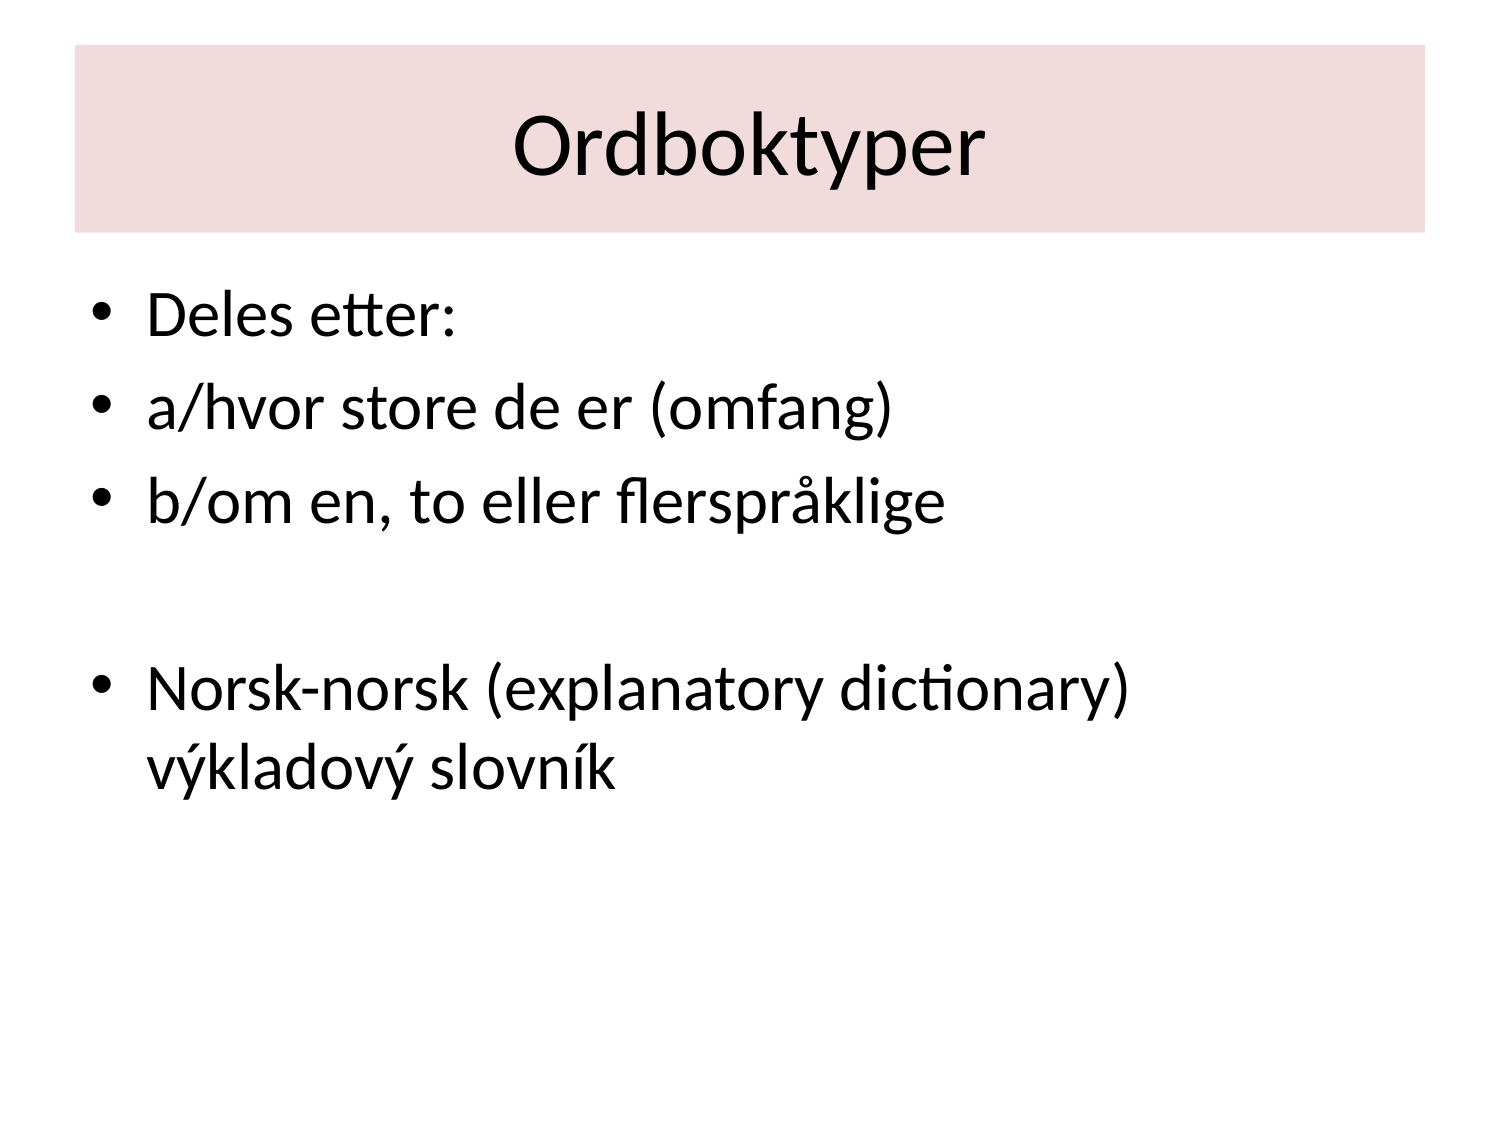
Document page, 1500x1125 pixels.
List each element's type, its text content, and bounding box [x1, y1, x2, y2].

list Deles etter: a/hvor store de er (omfang) b/om en, to eller flerspråklige Norsk-norsk (explanatory dictionary) výkladový slovník [75, 262, 1425, 1005]
title Ordboktyper [75, 45, 1425, 233]
